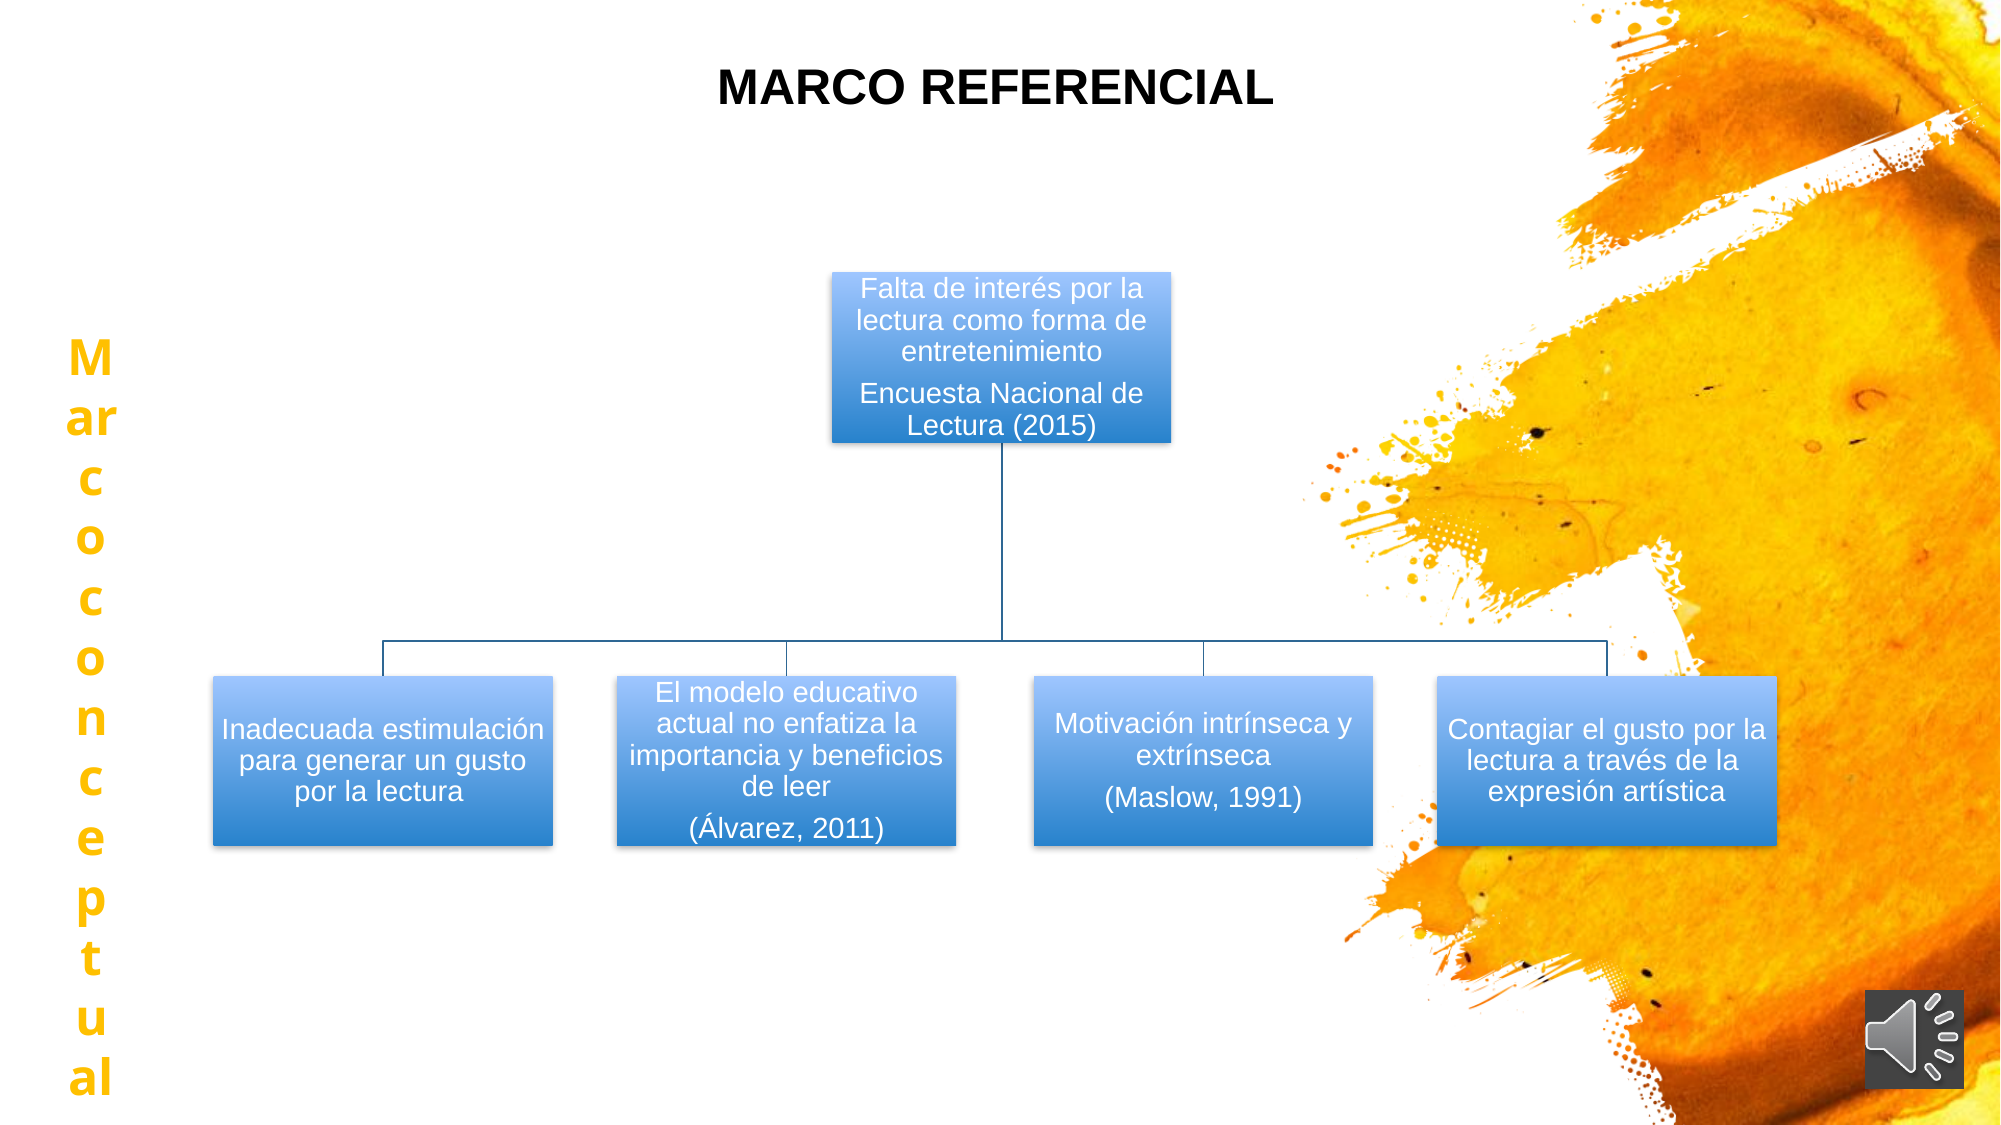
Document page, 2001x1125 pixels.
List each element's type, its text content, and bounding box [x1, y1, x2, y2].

picture [0, 0, 2001, 1125]
title Marco conceptual [45, 16, 138, 1125]
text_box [210, 11, 1782, 1096]
slide_number 2 [1854, 1022, 1975, 1109]
